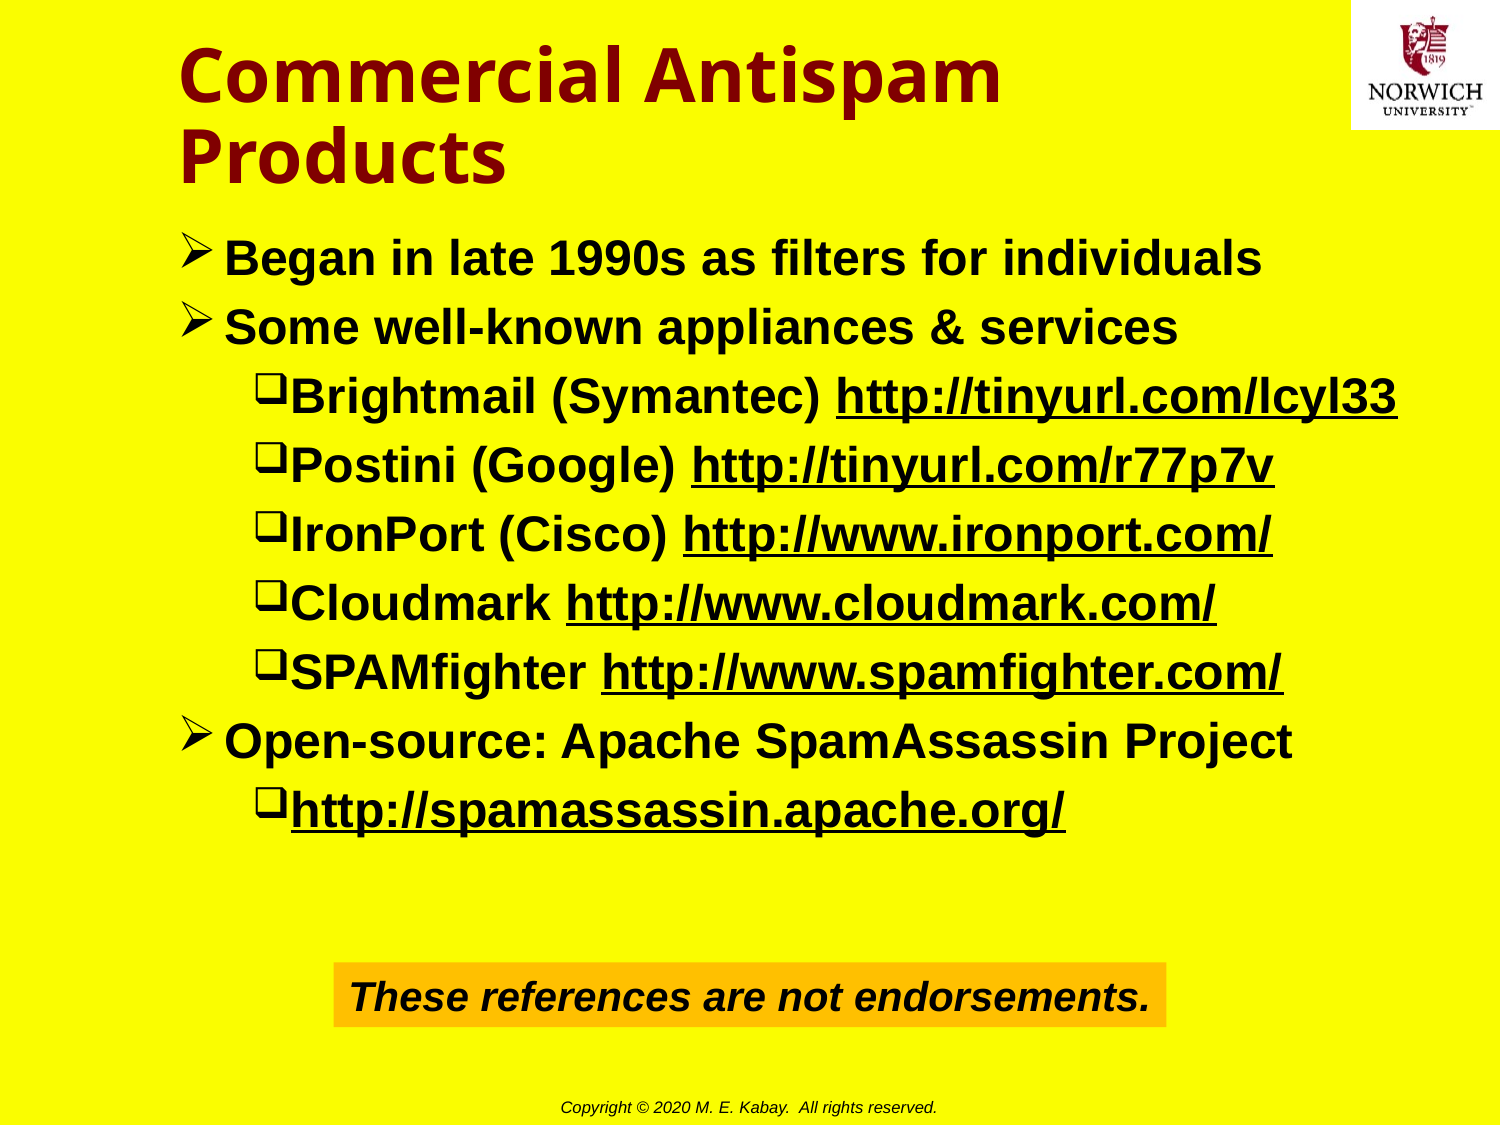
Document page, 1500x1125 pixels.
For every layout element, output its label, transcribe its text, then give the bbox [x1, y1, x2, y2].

title Commercial Antispam Products [161, 24, 1339, 213]
list Began in late 1990s as filters for individuals Some well-known appliances & services Brightmail (Symantec) http://tinyurl.com/lcyl33 Postini (Google) http://tinyurl.com/r77p7v IronPort (Cisco) http://www.ironport.com/ Cloudmark http://www.cloudmark.com/ SPAMfighter http://www.spamfighter.com/ Open-source: Apache SpamAssassin Project http://spamassassin.apache.org/ [161, 224, 1438, 1038]
picture [1351, 0, 1500, 130]
text_box These references are not endorsements. [333, 962, 1167, 1028]
